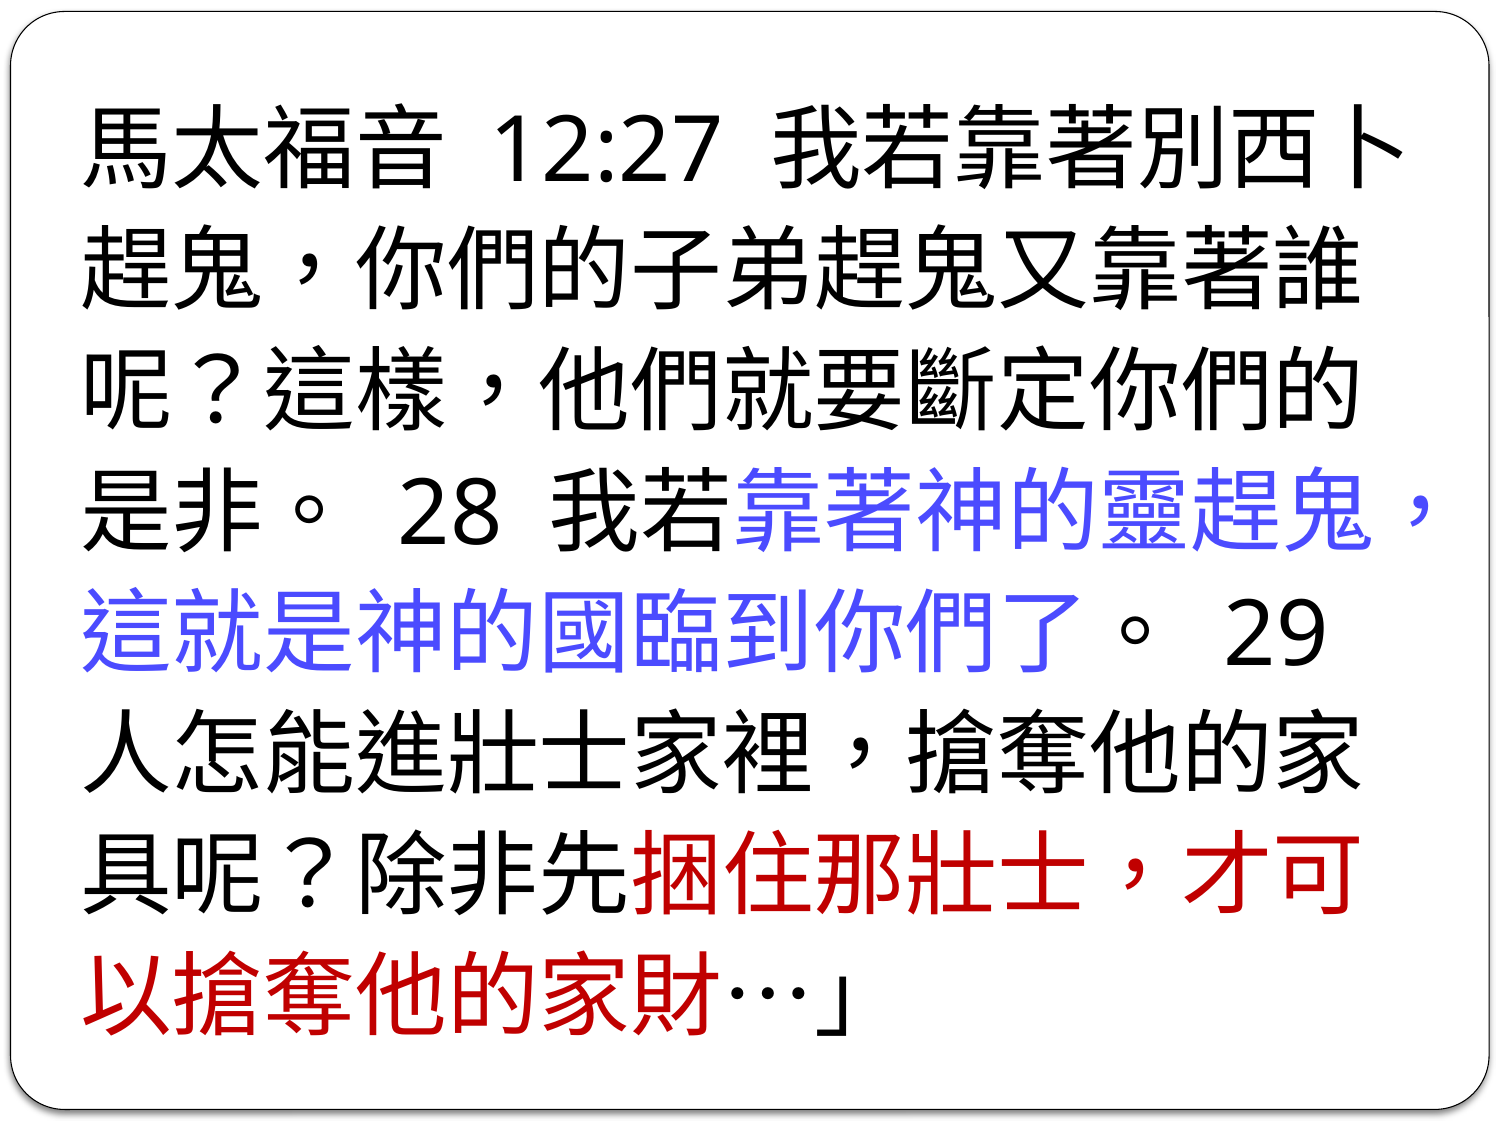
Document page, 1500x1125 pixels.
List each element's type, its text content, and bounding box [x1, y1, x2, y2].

list 馬太福音 12:27 我若靠著別西卜趕鬼，你們的子弟趕鬼又靠著誰呢？這樣，他們就要斷定你們的是非。 28 我若靠著神的靈趕鬼，這就是神的國臨到你們了。 29 人怎能進壯士家裡，搶奪他的家具呢？除非先捆住那壯士，才可以搶奪他的家財…」 [65, 55, 1435, 1070]
